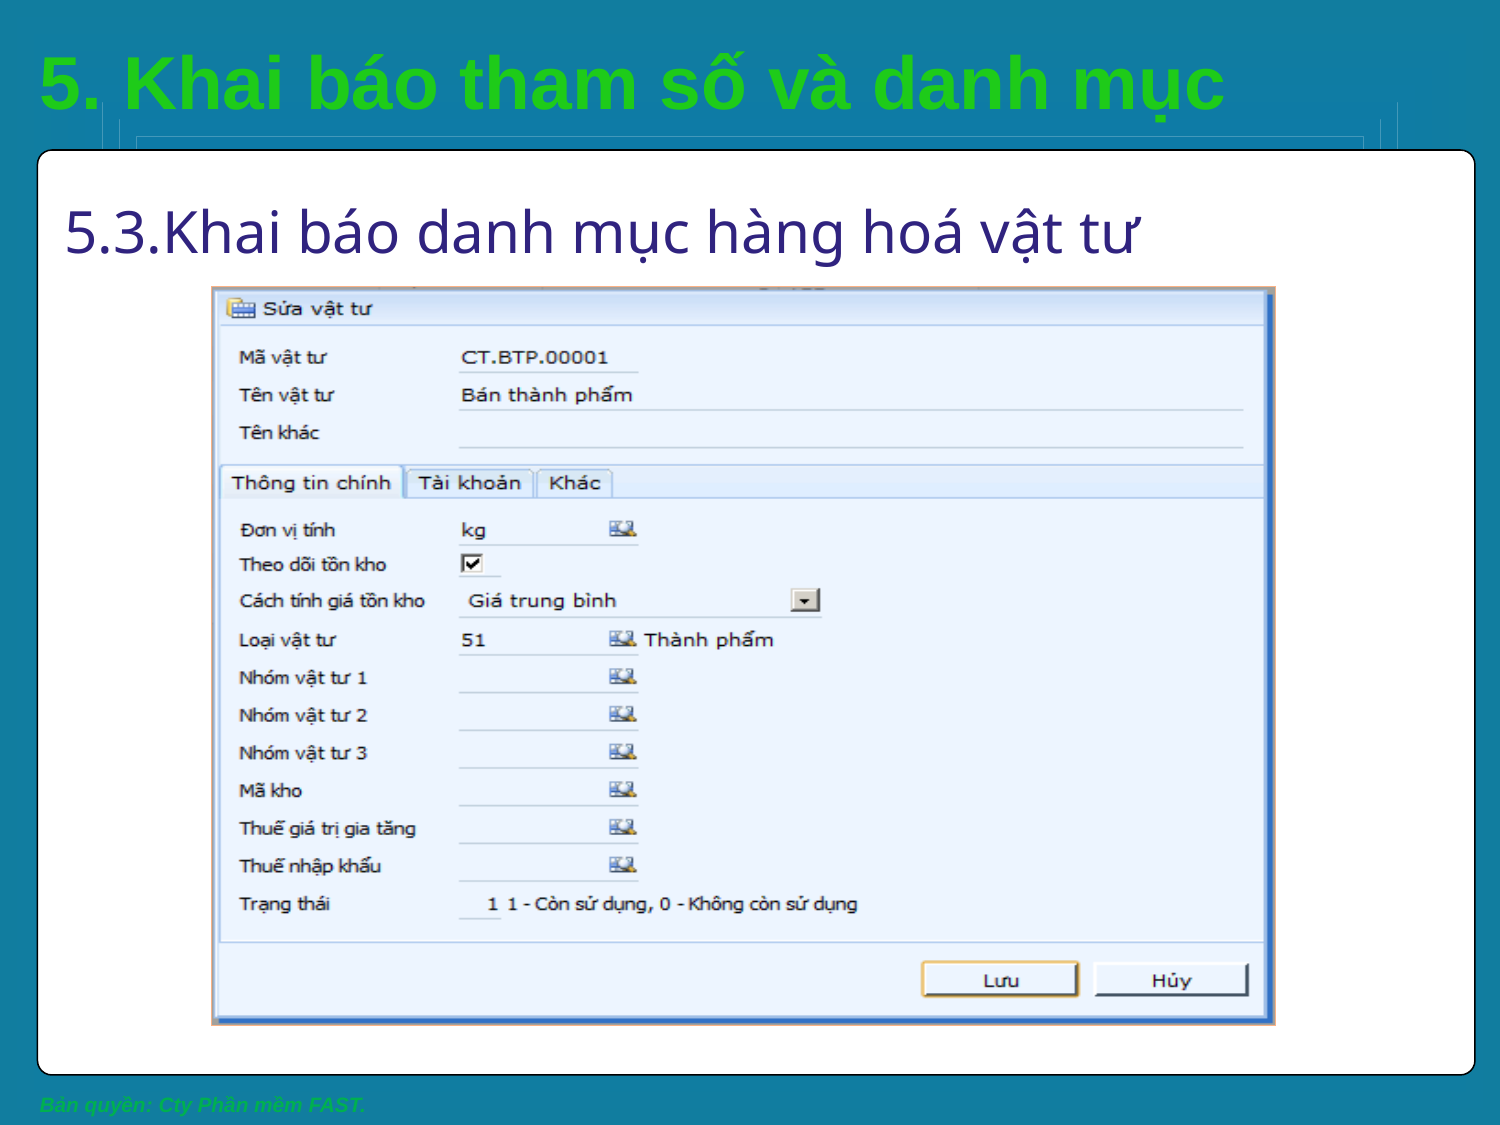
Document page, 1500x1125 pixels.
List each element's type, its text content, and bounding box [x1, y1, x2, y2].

picture [212, 287, 1276, 1026]
title 5. Khai báo tham số và danh mục [24, 37, 1488, 135]
text_box 5.3.Khai báo danh mục hàng hoá vật tư [50, 187, 1275, 273]
